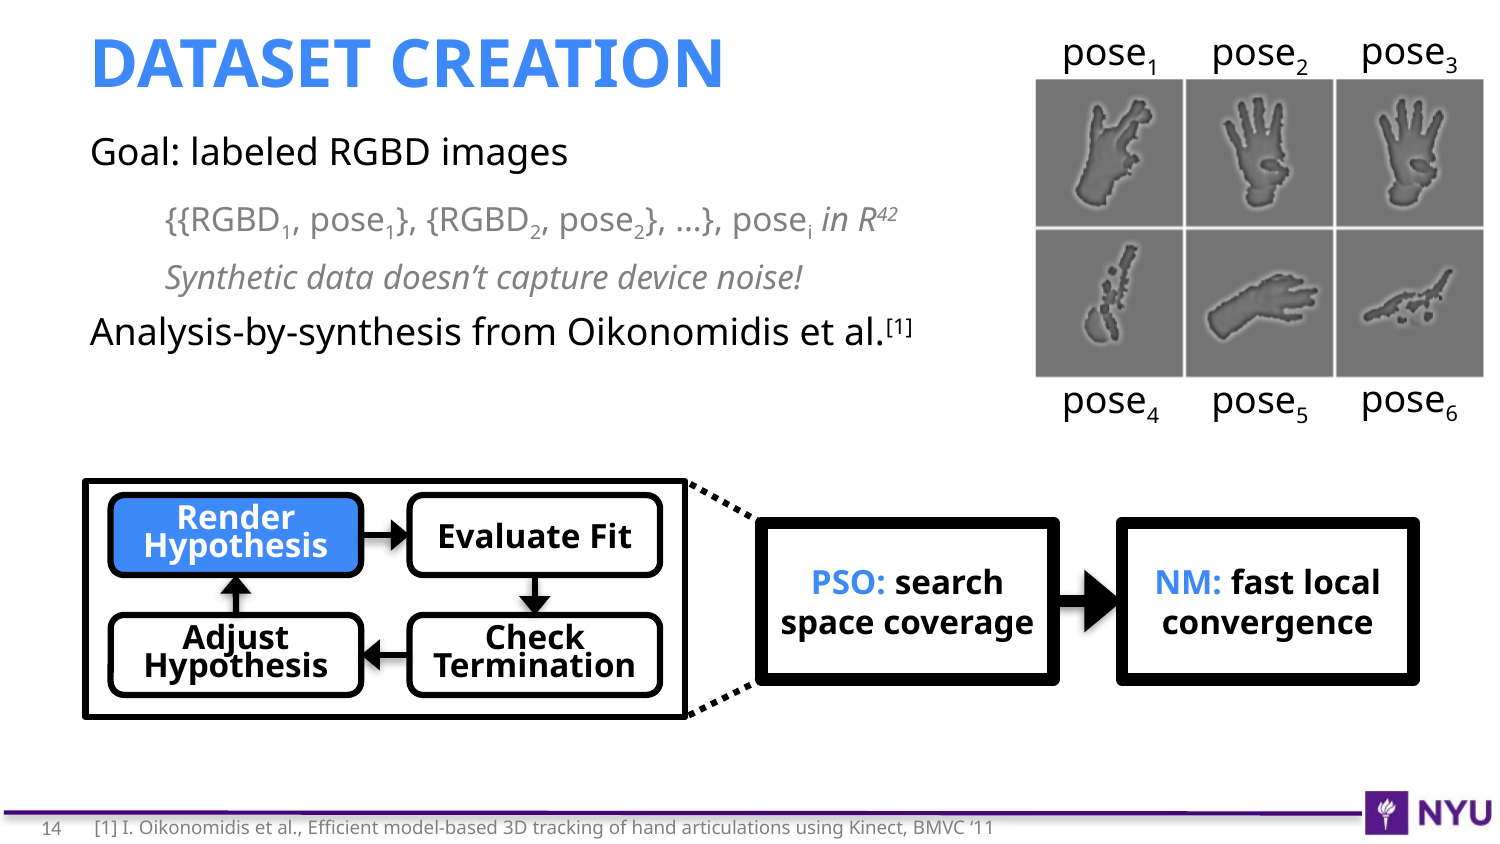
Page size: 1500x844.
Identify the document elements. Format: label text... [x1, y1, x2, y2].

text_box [84, 480, 1415, 718]
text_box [1035, 18, 1485, 431]
list Goal: labeled RGBD images {{RGBD1, pose1}, {RGBD2, pose2}, …}, posei in R42 Synthetic data doesn’t capture device noise! Analysis-by-synthesis from Oikonomidis et al.[1] [75, 120, 1425, 613]
title Dataset creation [75, 23, 1030, 109]
picture [1362, 789, 1495, 838]
slide_number 14 [17, 807, 77, 844]
text_box [1] I. Oikonomidis et al., Efficient model-based 3D tracking of hand articulations using Kinect, BMVC ‘11 [79, 808, 1299, 844]
